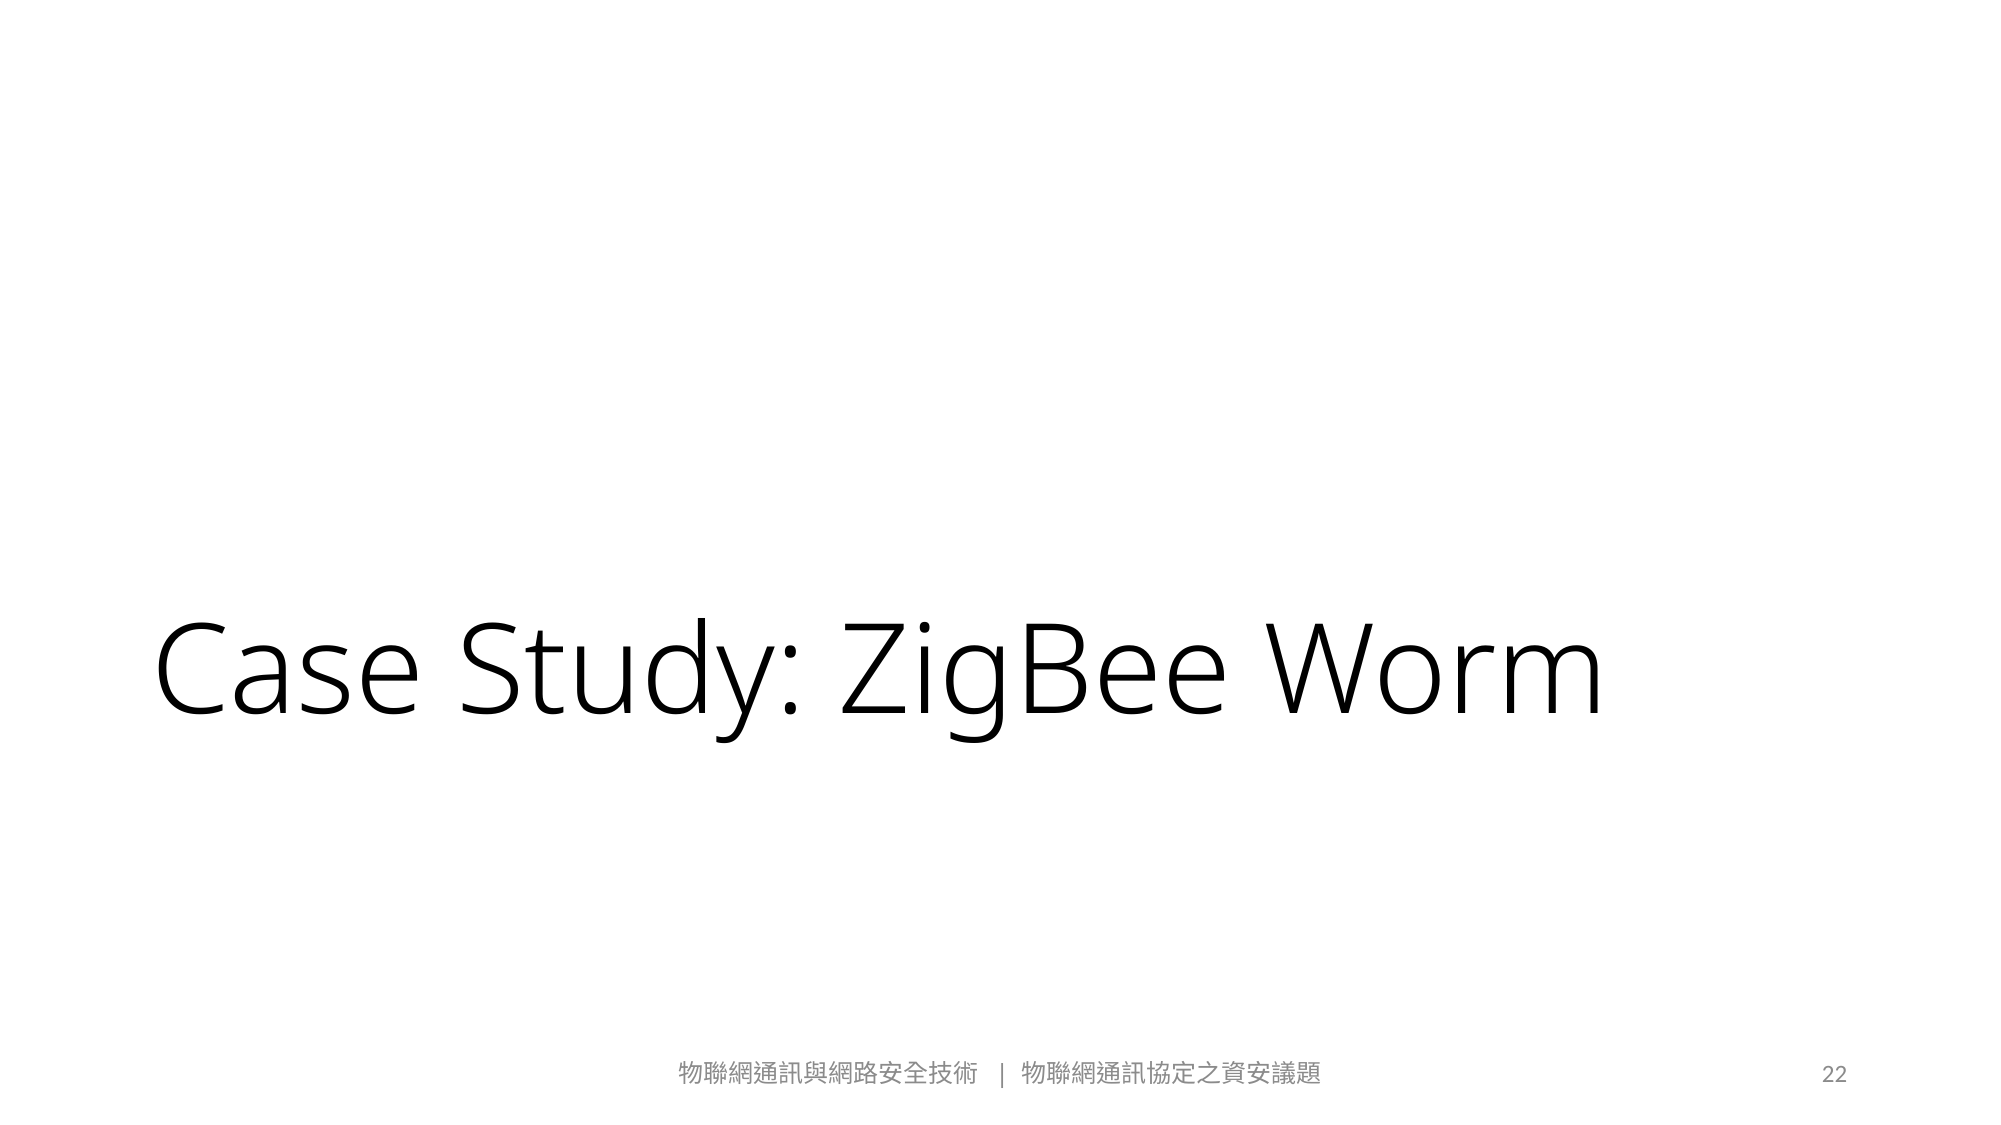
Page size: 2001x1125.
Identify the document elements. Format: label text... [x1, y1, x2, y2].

footer 物聯網通訊與網路安全技術 | 物聯網通訊協定之資安議題 [662, 1042, 1338, 1103]
slide_number 22 [1412, 1042, 1863, 1103]
title Case Study: ZigBee Worm [136, 280, 1862, 749]
